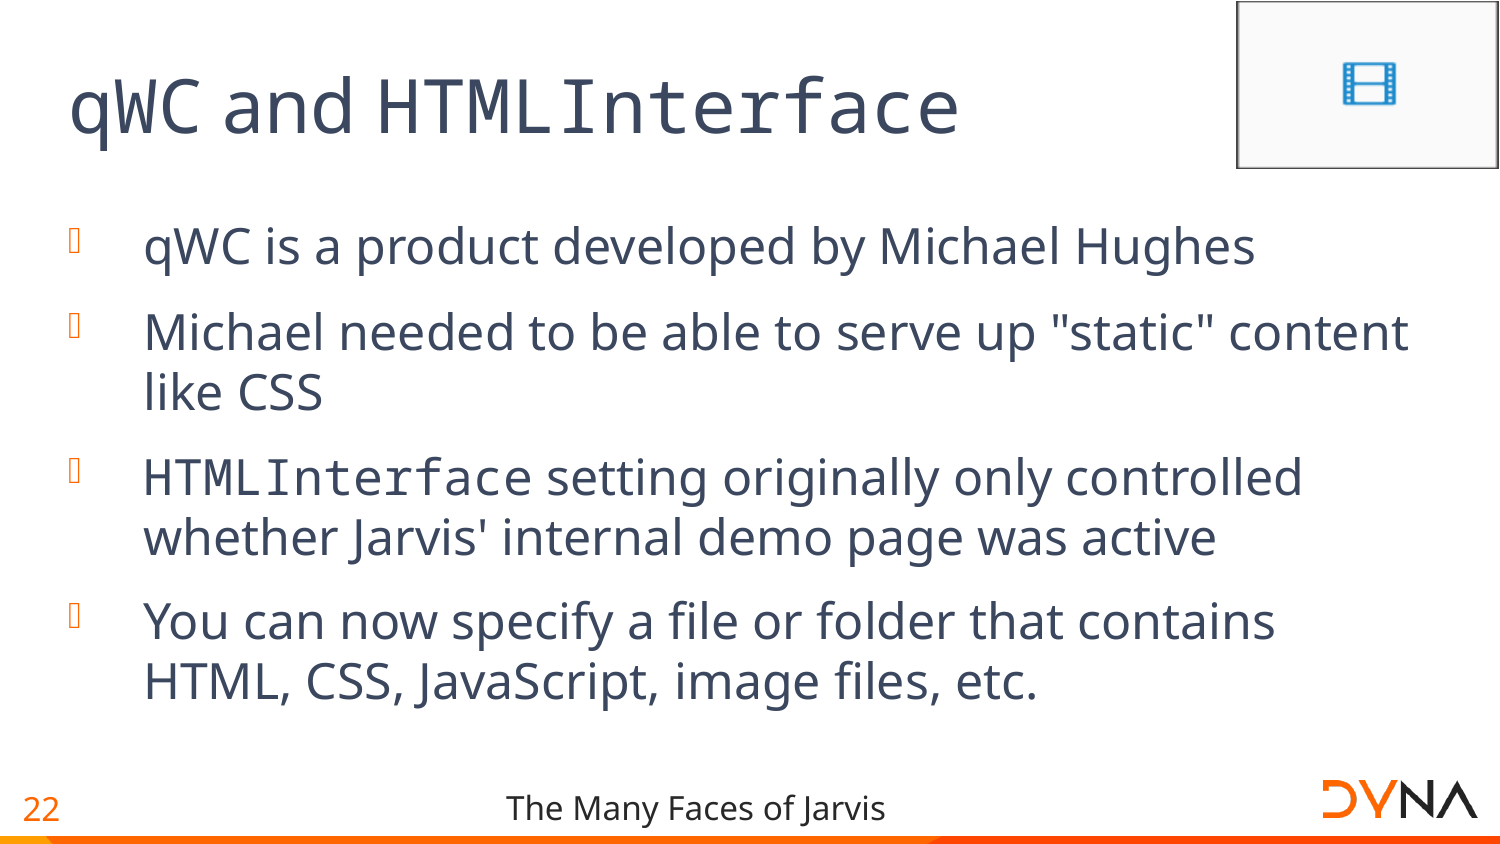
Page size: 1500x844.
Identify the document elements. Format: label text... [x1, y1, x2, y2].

picture [1323, 780, 1478, 818]
title qWC and HTMLInterface [53, 43, 1209, 157]
list qWC is a product developed by Michael Hughes Michael needed to be able to serve up "static" content like CSS HTMLInterface setting originally only controlled whether Jarvis' internal demo page was active You can now specify a file or folder that contains HTML, CSS, JavaScript, image files, etc. [53, 207, 1452, 740]
picture [0, 836, 1500, 844]
